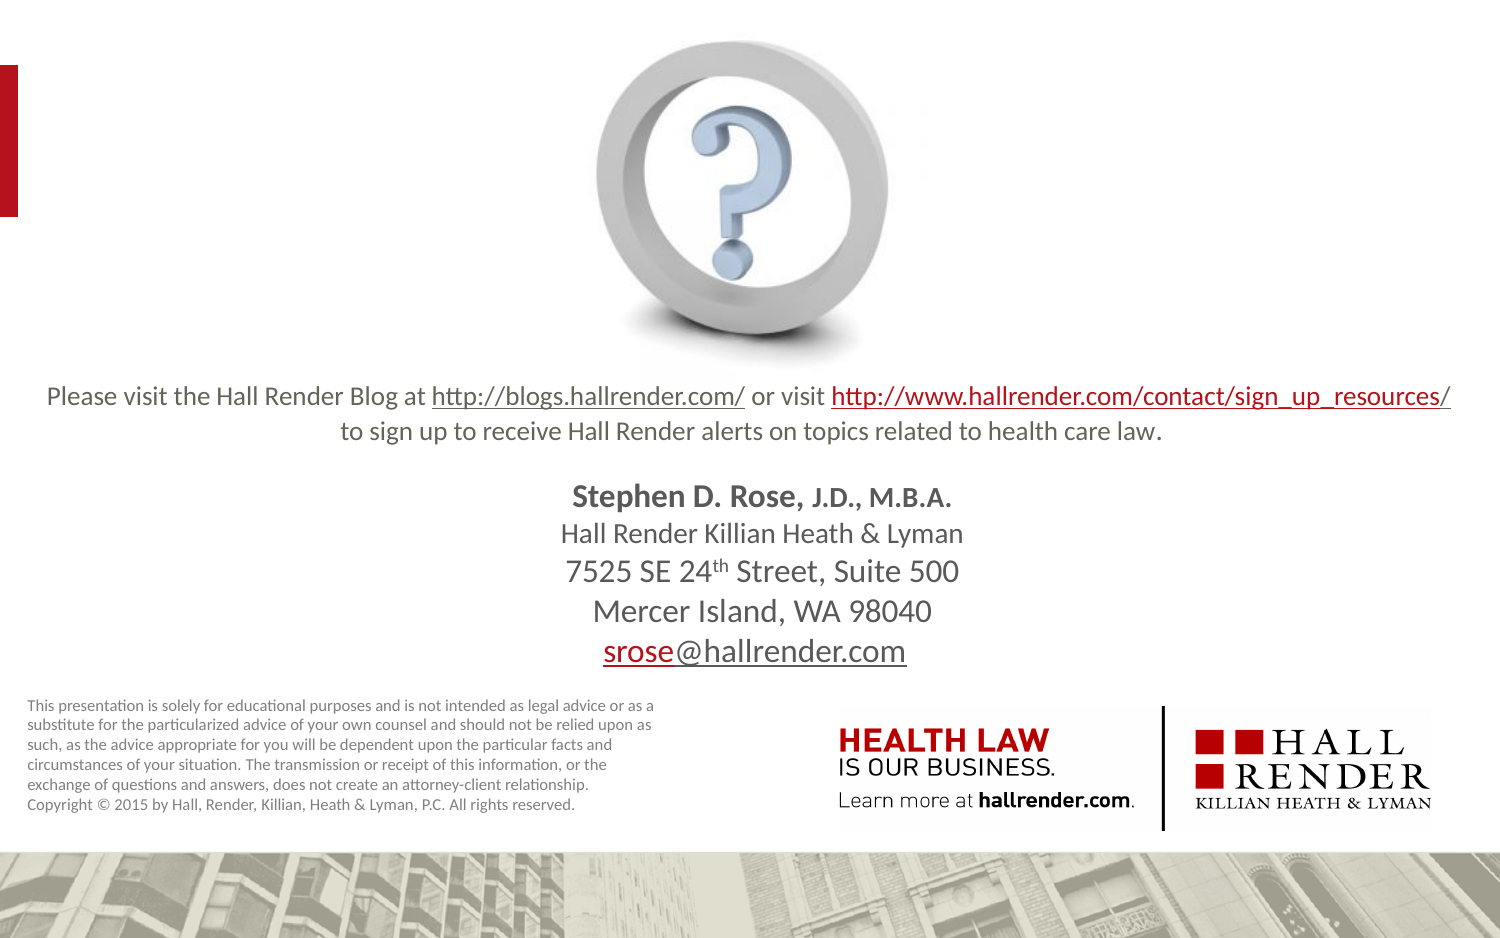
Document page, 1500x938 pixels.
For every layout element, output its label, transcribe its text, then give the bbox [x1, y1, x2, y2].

text_box Stephen D. Rose, J.D., M.B.A. Hall Render Killian Heath & Lyman 7525 SE 24th Street, Suite 500 Mercer Island, WA 98040 srose@hallrender.com [537, 466, 988, 677]
text_box This presentation is solely for educational purposes and is not intended as legal advice or as a substitute for the particularized advice of your own counsel and should not be relied upon as such, as the advice appropriate for you will be dependent upon the particular facts and circumstances of your situation. The transmission or receipt of this information, or the exchange of questions and answers, does not create an attorney-client relationship. Copyright © 2015 by Hall, Render, Killian, Heath & Lyman, P.C. All rights reserved. [12, 657, 675, 851]
text_box Please visit the Hall Render Blog at http://blogs.hallrender.com/ or visit http://www.hallrender.com/contact/sign_up_resources/ to sign up to receive Hall Render alerts on topics related to health care law. [0, 371, 1500, 459]
picture [0, 459, 1500, 938]
picture [0, 0, 1500, 401]
